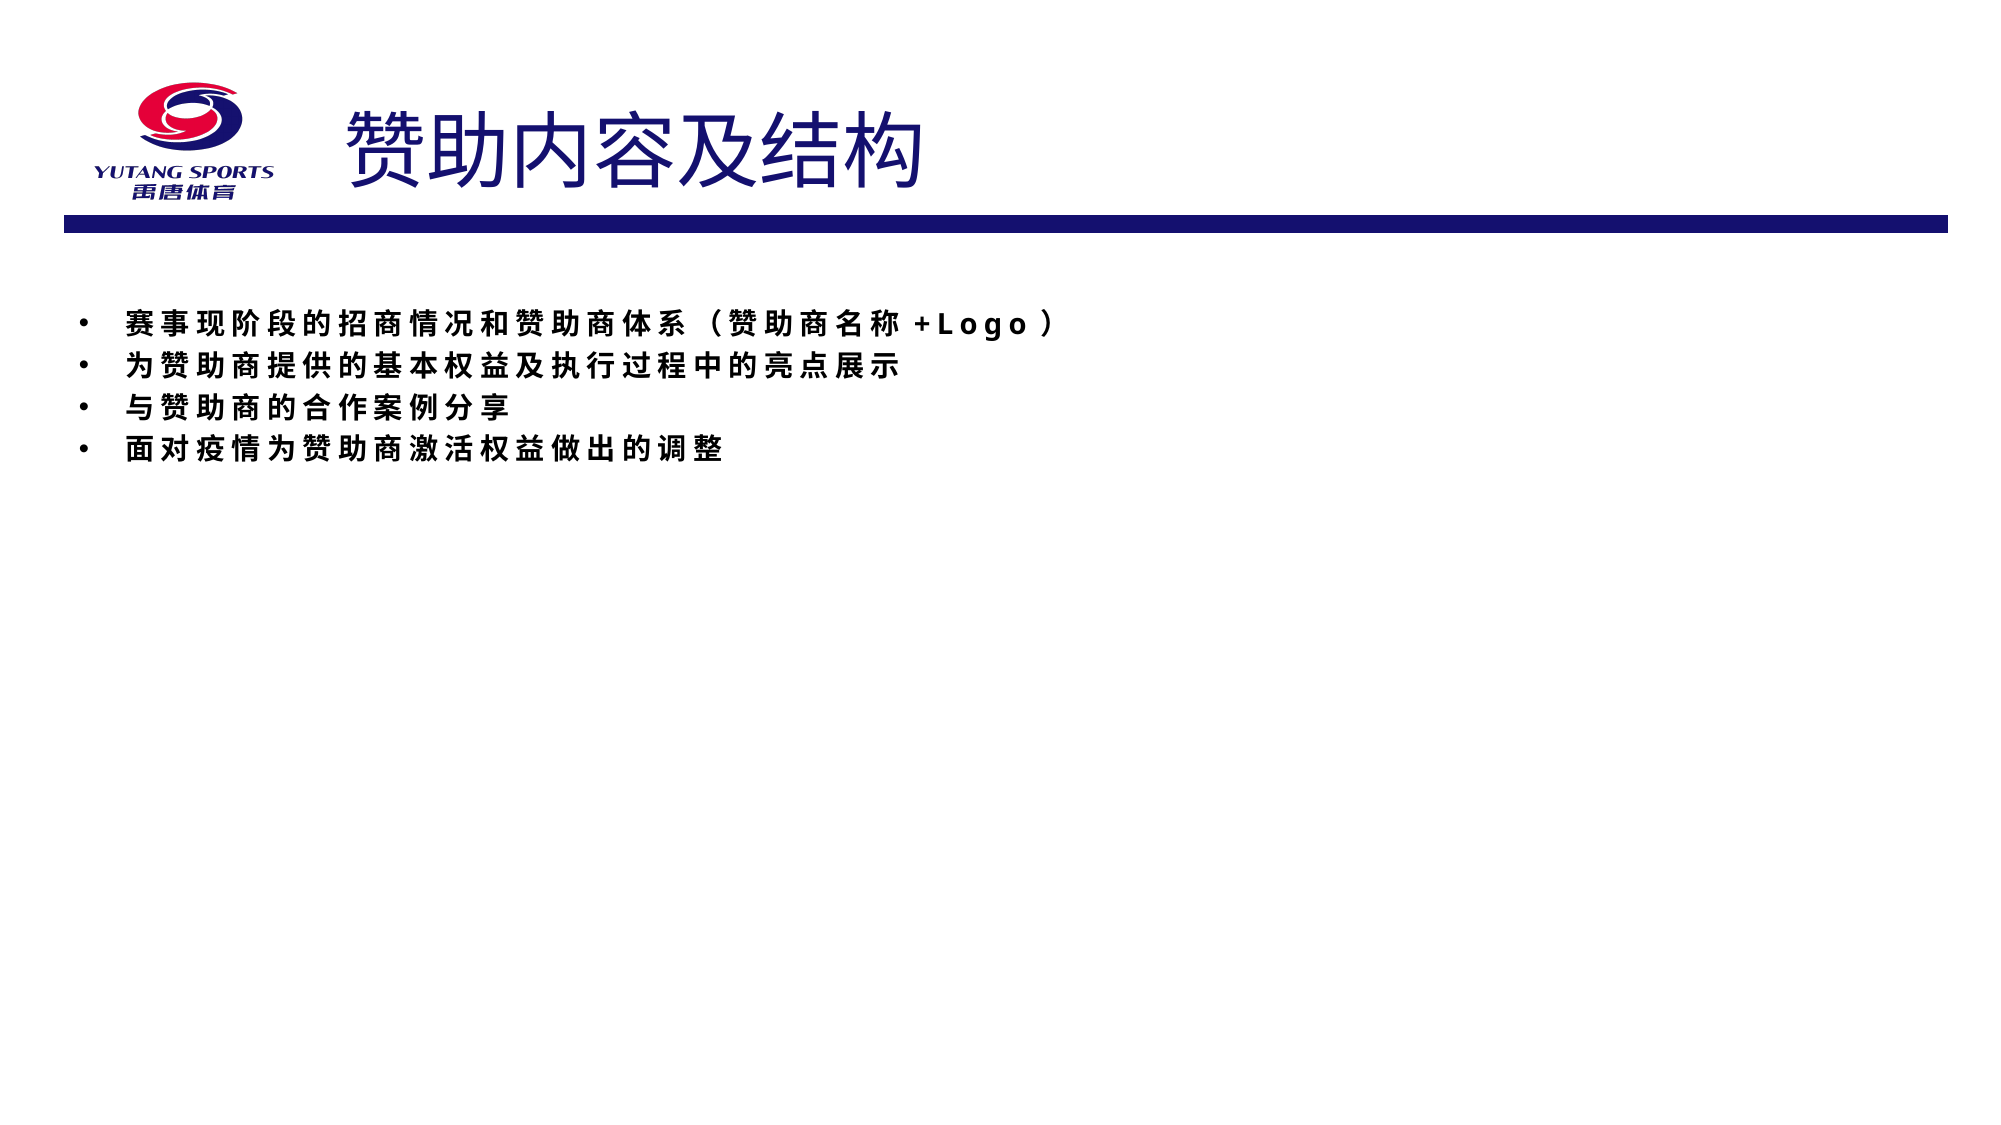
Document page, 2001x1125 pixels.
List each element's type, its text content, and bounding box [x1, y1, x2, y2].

text_box 赞助内容及结构 [328, 91, 1000, 206]
text_box 赛事现阶段的招商情况和赞助商体系（赞助商名称+Logo） 为赞助商提供的基本权益及执行过程中的亮点展示 与赞助商的合作案例分享 面对疫情为赞助商激活权益做出的调整 [64, 290, 1341, 474]
picture [86, 77, 282, 205]
